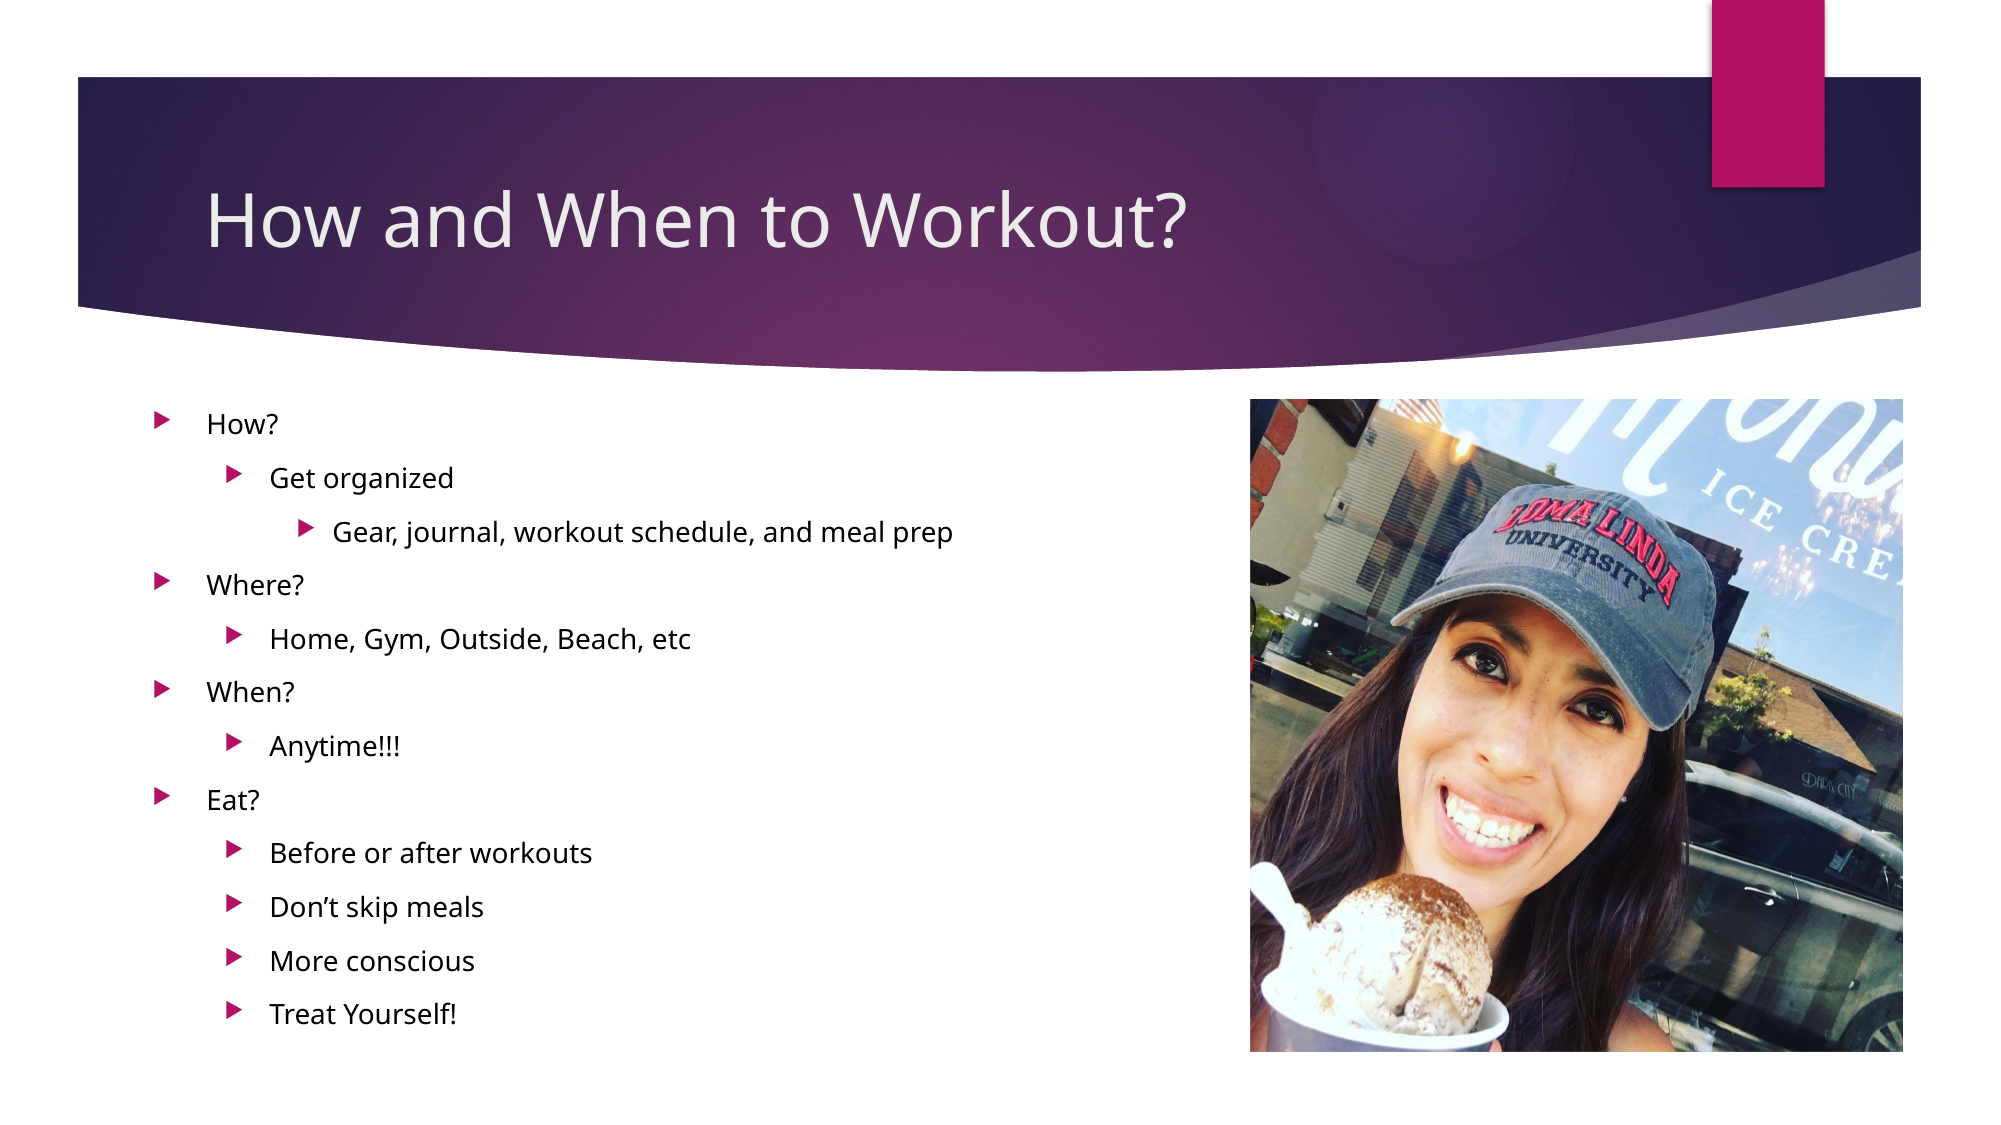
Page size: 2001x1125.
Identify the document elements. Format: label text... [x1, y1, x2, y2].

title How and When to Workout? [189, 159, 1627, 276]
picture [1250, 399, 1904, 1052]
list How? Get organized Gear, journal, workout schedule, and meal prep Where? Home, Gym, Outside, Beach, etc When? Anytime!!! Eat? Before or after workouts Don’t skip meals More conscious Treat Yourself! [137, 399, 1248, 1042]
